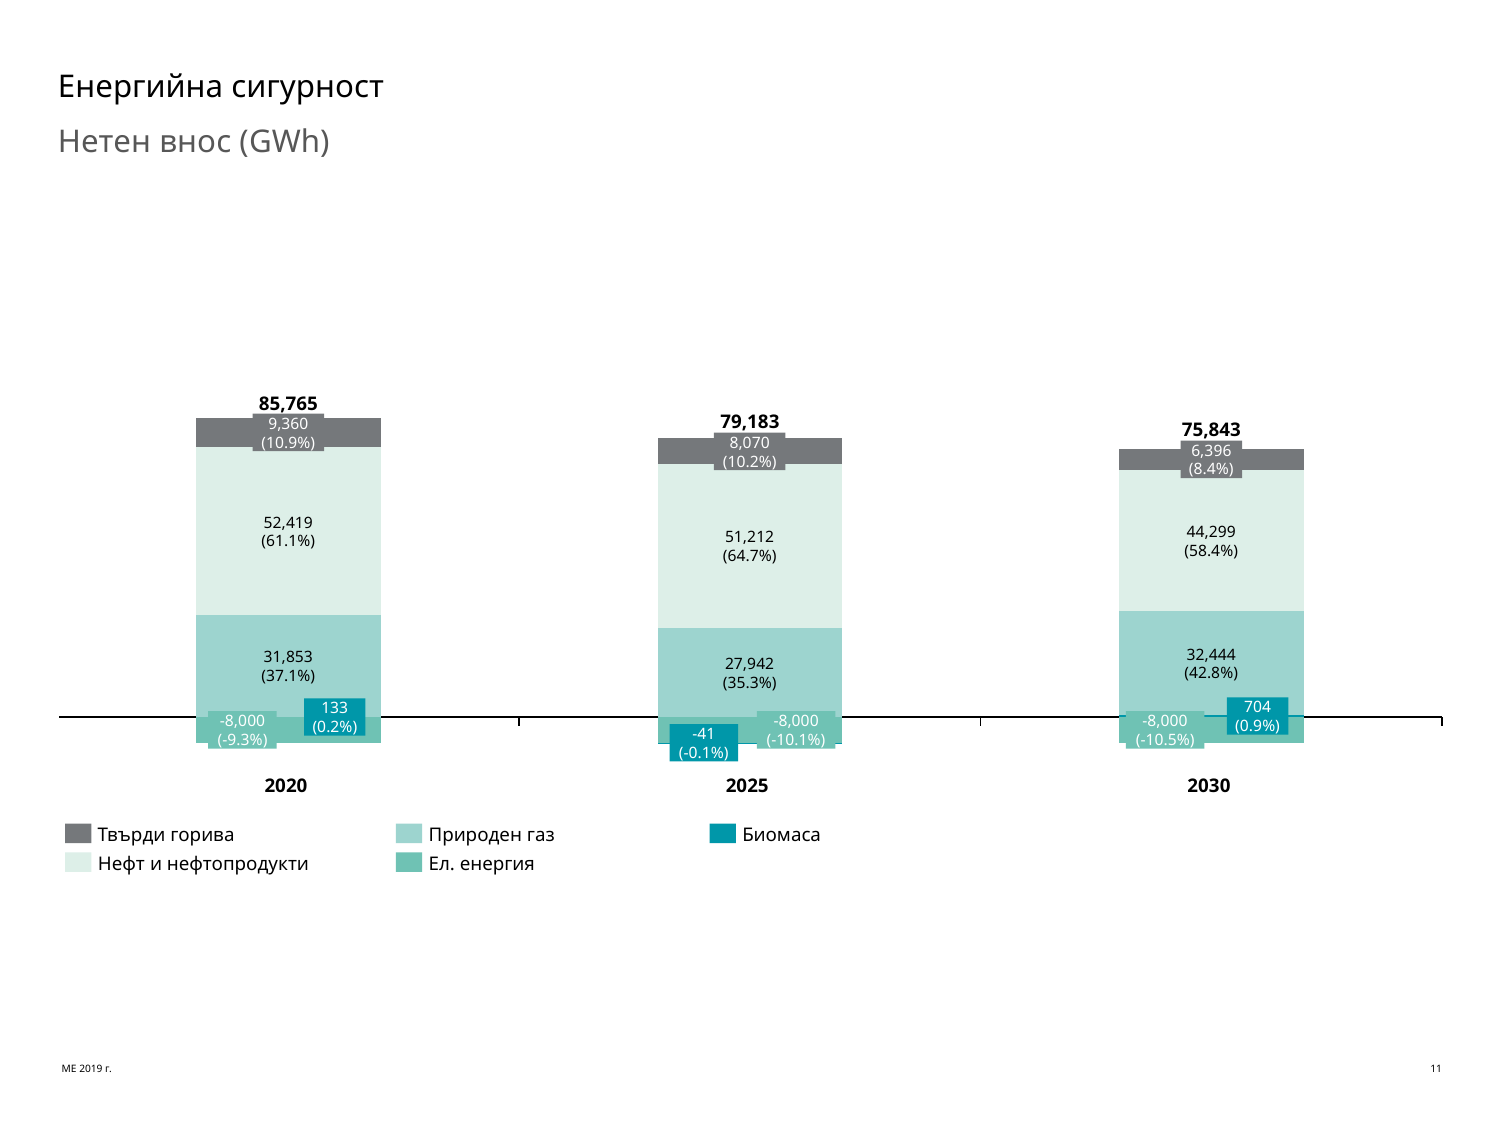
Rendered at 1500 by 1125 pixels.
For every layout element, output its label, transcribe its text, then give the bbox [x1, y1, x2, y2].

text_box Твърди горива [97, 822, 154, 846]
list Нетен внос (GWh) [57, 121, 1443, 245]
text_box 2025 [719, 773, 781, 797]
text_box Природен газ [428, 822, 540, 846]
text_box 2030 [1180, 773, 1242, 797]
text_box [395, 823, 423, 844]
title Енергийна сигурност [57, 66, 1443, 121]
text_box [65, 823, 92, 844]
text_box [65, 852, 92, 872]
text_box Биомаса [742, 822, 905, 846]
text_box 2020 [258, 773, 320, 797]
text_box Ел. енергия [428, 851, 521, 875]
text_box [709, 823, 736, 844]
text_box Нефт и нефтопродукти [97, 851, 123, 875]
chart [47, 387, 1453, 760]
text_box [395, 852, 423, 872]
